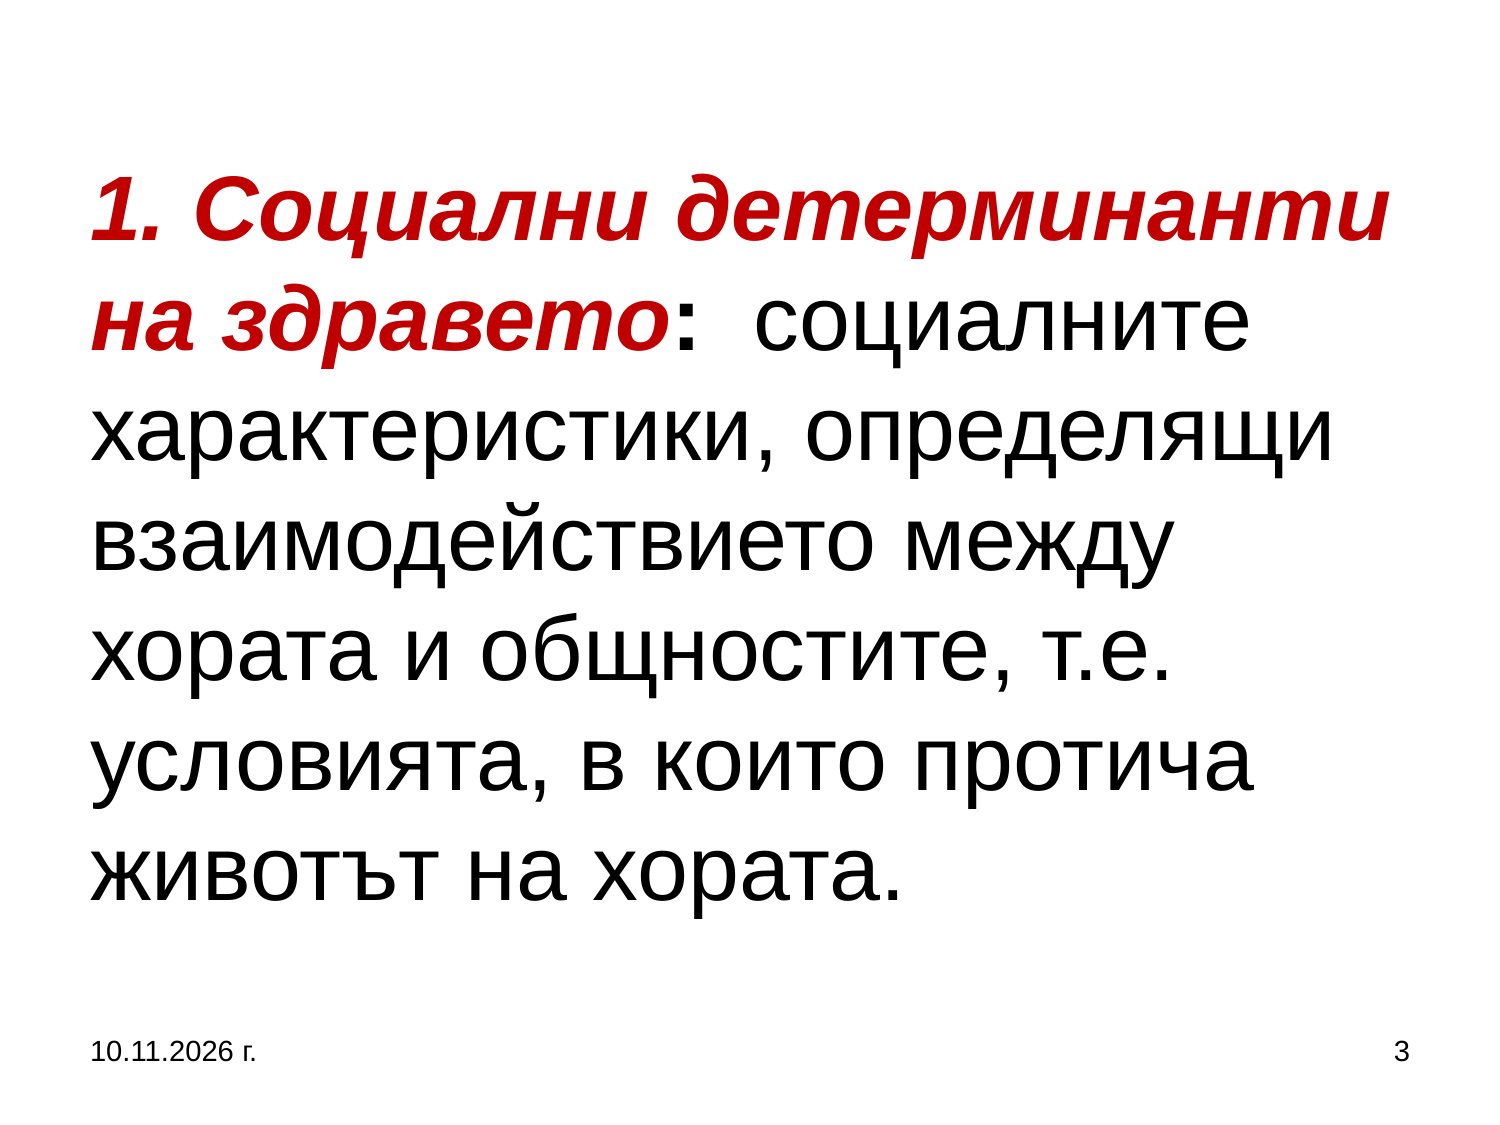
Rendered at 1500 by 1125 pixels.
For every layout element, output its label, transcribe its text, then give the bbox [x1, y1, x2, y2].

slide_number 3 [1074, 1024, 1425, 1103]
title 1. Социални детерминанти на здравето: социалните характеристики, определящи взаимодействието между хората и общностите, т.е. условията, в които протича животът на хората. [75, 45, 1425, 1024]
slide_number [75, 1024, 425, 1103]
